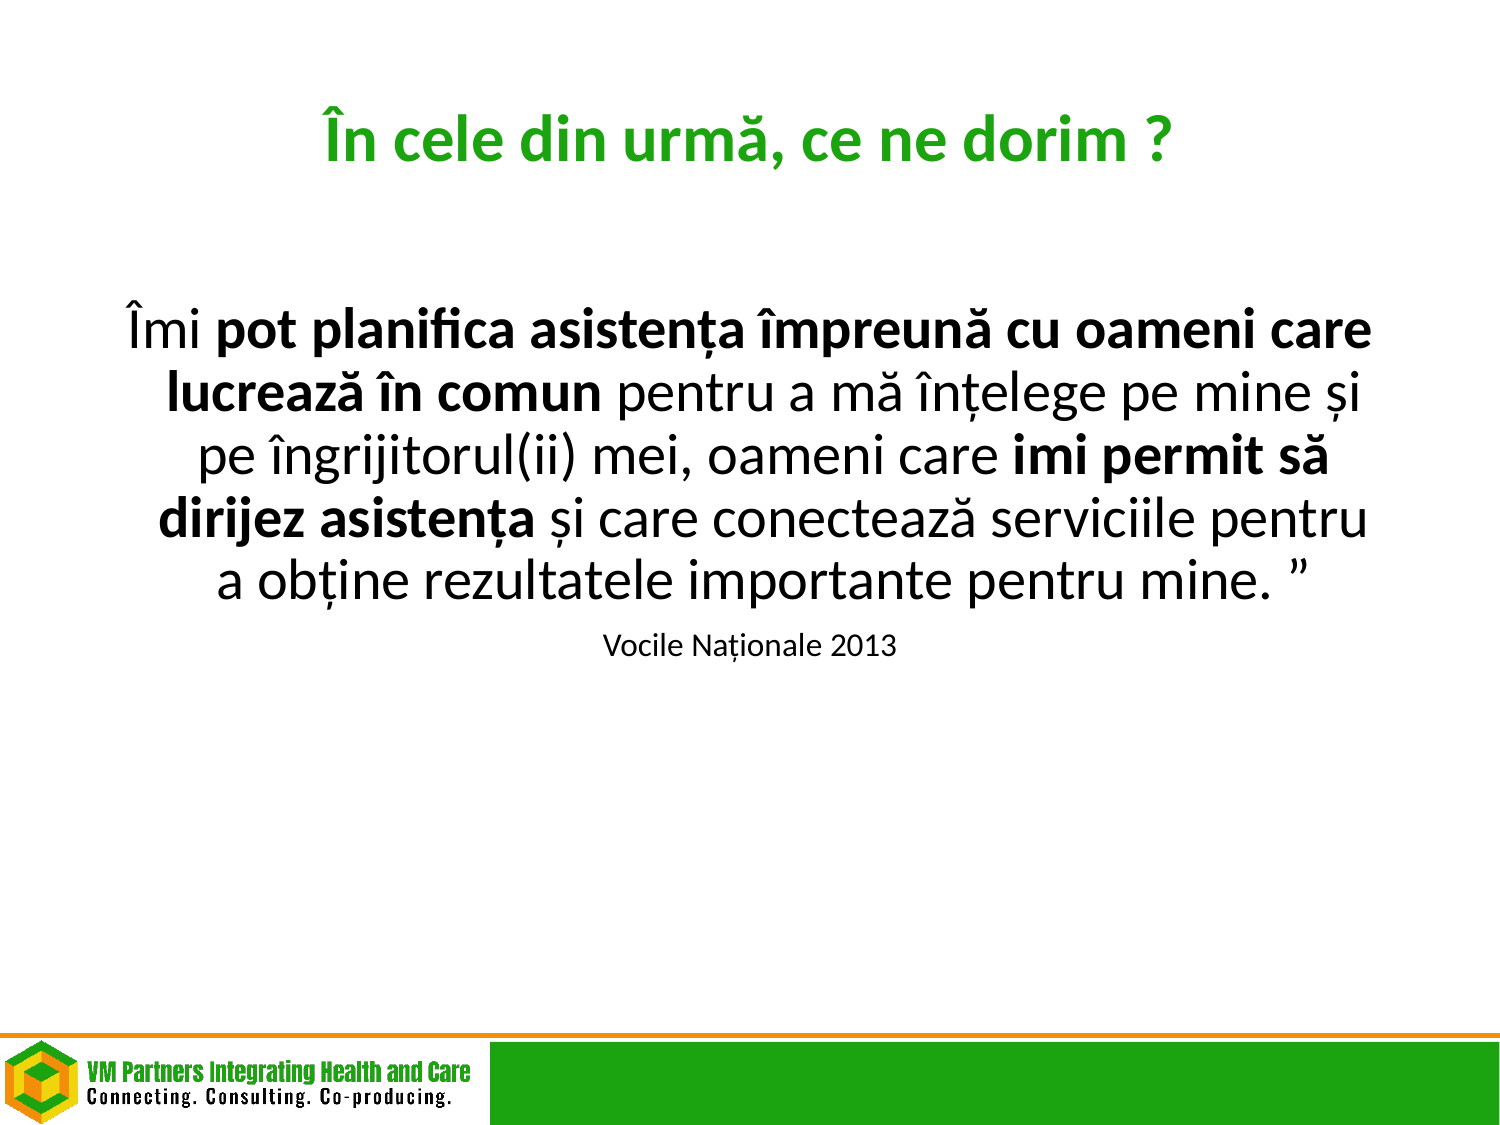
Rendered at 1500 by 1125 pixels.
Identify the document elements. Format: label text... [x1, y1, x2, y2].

list Îmi pot planifica asistența împreună cu oameni care lucrează în comun pentru a mă înțelege pe mine și pe îngrijitorul(ii) mei, oameni care imi permit să dirijez asistența și care conectează serviciile pentru a obține rezultatele importante pentru mine. ” Vocile Naționale 2013 [103, 290, 1397, 720]
title În cele din urmă, ce ne dorim ? [103, 30, 1397, 249]
picture [5, 1040, 470, 1124]
